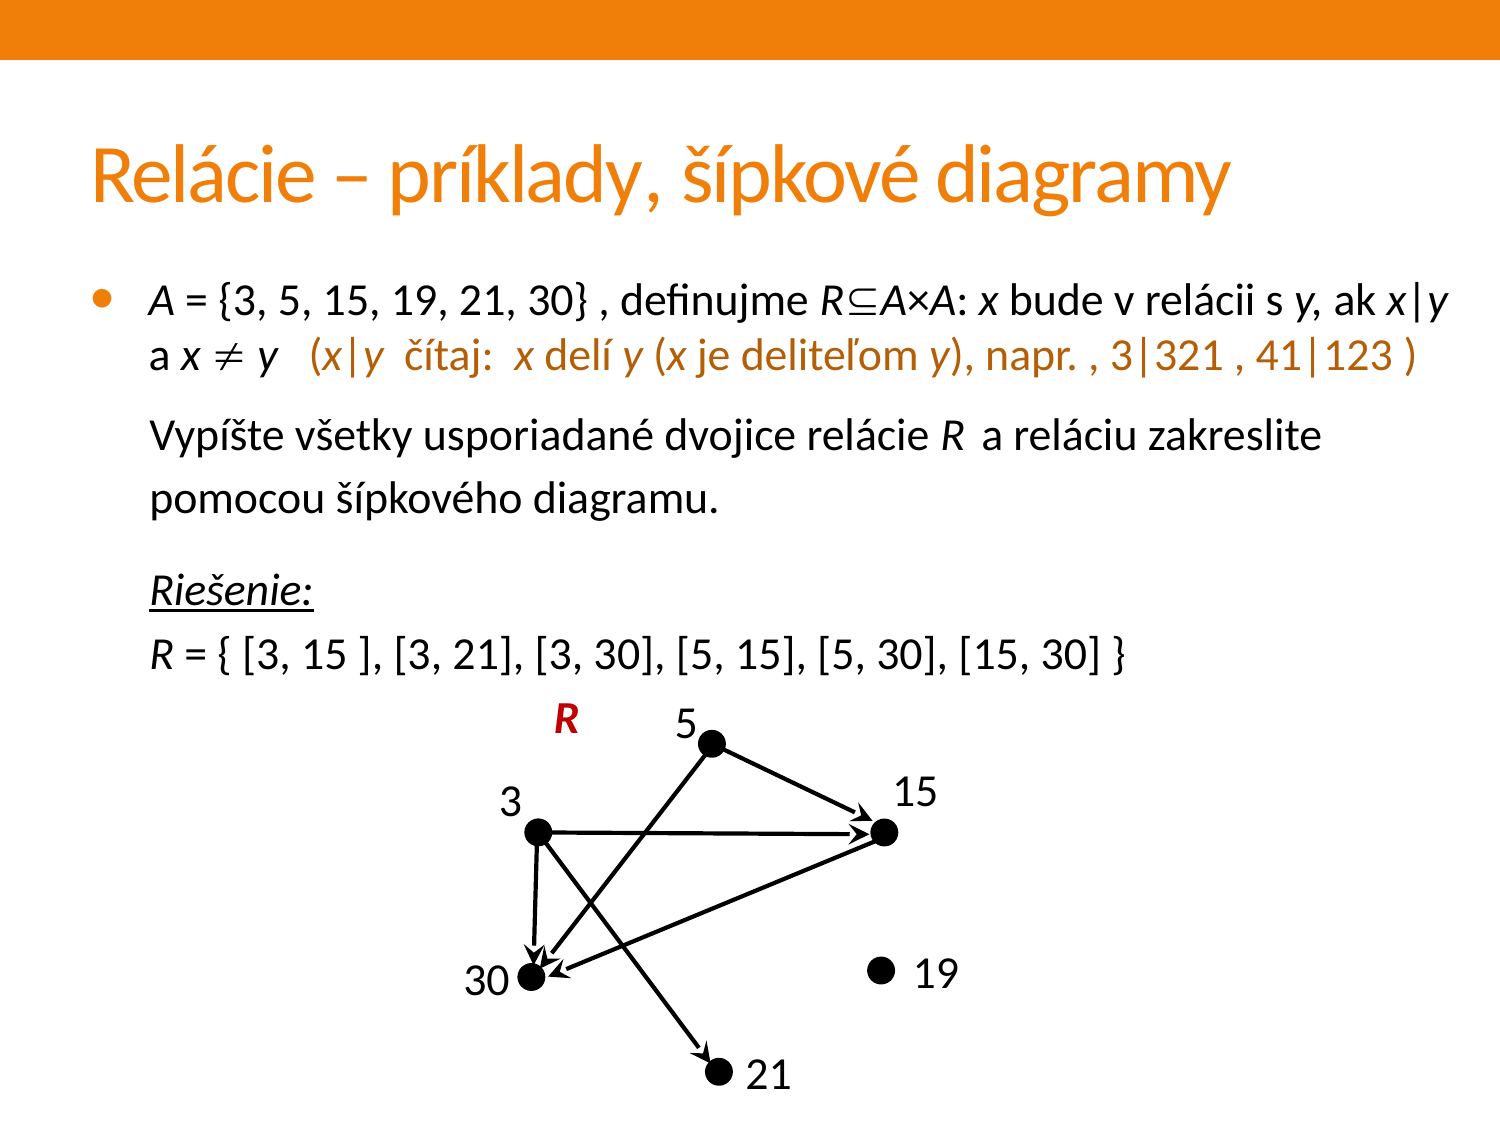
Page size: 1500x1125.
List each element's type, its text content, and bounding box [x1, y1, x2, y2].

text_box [448, 679, 987, 1108]
list A = {3, 5, 15, 19, 21, 30} , definujme RA×A: x bude v relácii s y, ak x|y a x  y (x|y čítaj: x delí y (x je deliteľom y), napr. , 3|321 , 41|123 ) Vypíšte všetky usporiadané dvojice relácie R a reláciu zakreslite pomocou šípkového diagramu. Riešenie: R = { [3, 15 ], [3, 21], [3, 30], [5, 15], [5, 30], [15, 30] } [75, 262, 1483, 688]
title Relácie – príklady, šípkové diagramy [75, 87, 1425, 250]
